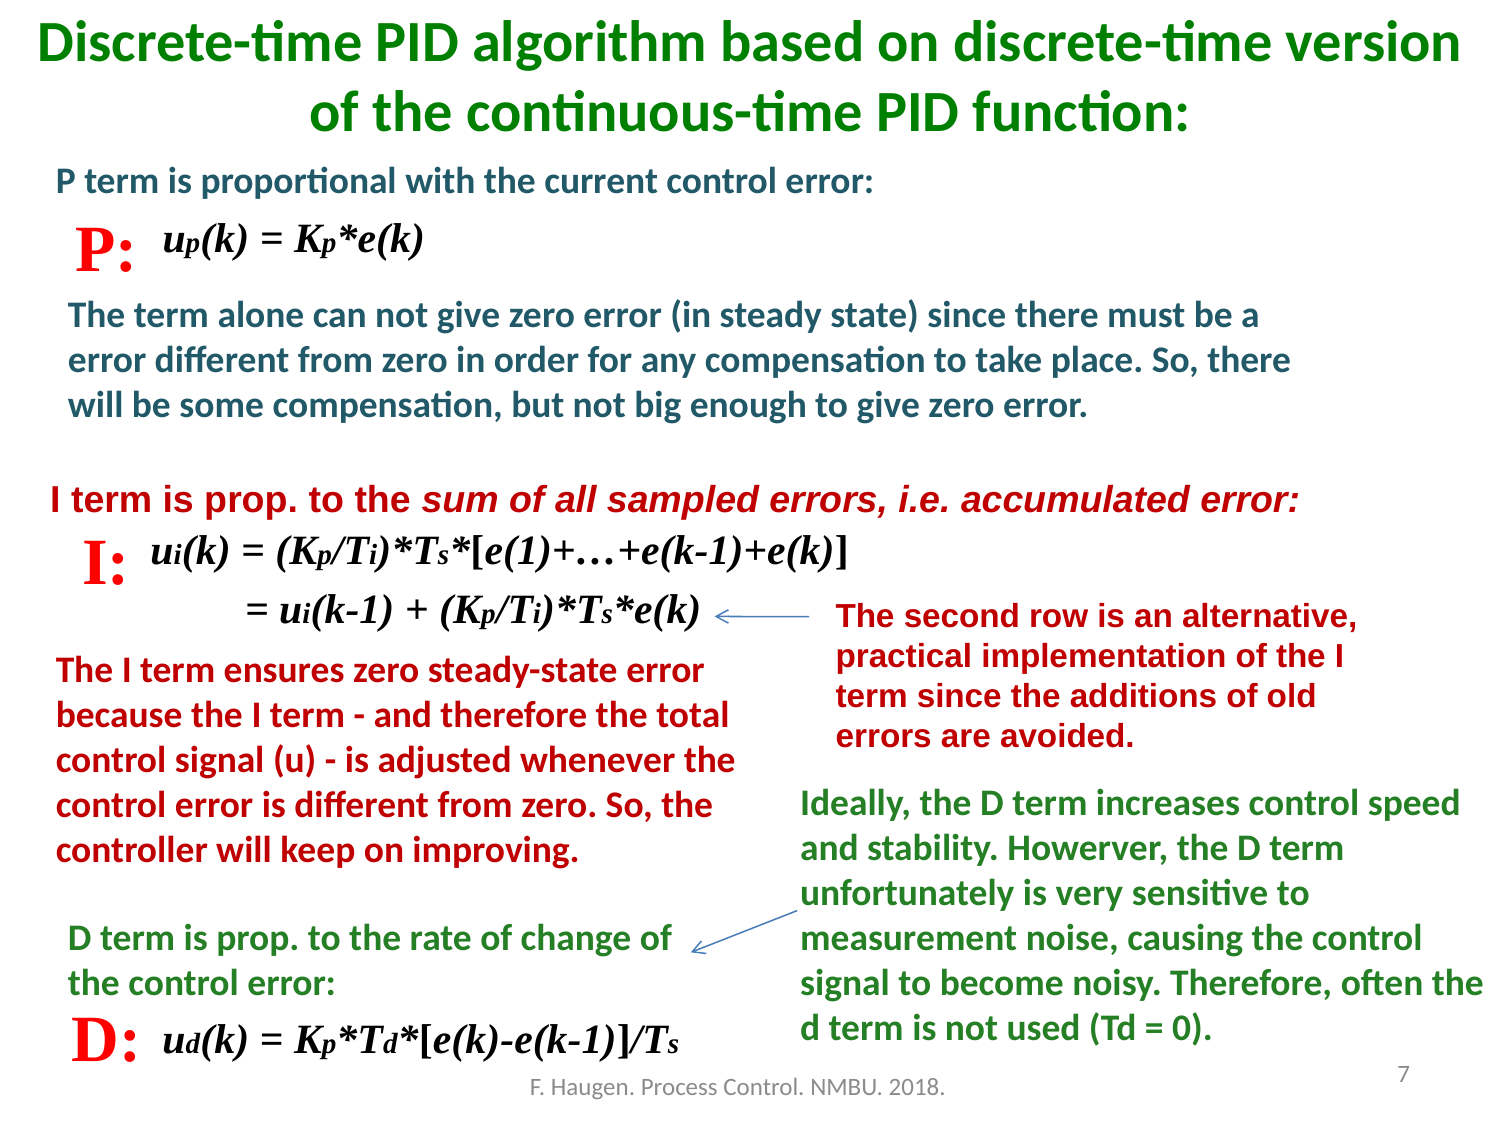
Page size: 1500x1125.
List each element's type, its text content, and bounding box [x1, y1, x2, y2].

text_box Discrete-time PID algorithm based on discrete-time version of the continuous-time PID function: [0, 0, 1500, 151]
text_box I: [53, 528, 160, 605]
footer F. Haugen. Process Control. NMBU. 2018. [247, 1055, 1229, 1116]
slide_number 7 [1074, 1042, 1425, 1103]
text_box The second row is an alternative, practical implementation of the I term since the additions of old errors are avoided. [820, 586, 1400, 761]
text_box P term is proportional with the current control error: [41, 148, 1140, 209]
text_box ud(k) = Kp*Td*[e(k)-e(k-1)]/Ts [160, 1004, 785, 1070]
text_box The term alone can not give zero error (in steady state) since there must be a error different from zero in order for any compensation to take place. So, there will be some compensation, but not big enough to give zero error. [53, 282, 1329, 433]
text_box = ui(k-1) + (Kp/Ti)*Ts*e(k) [230, 574, 798, 640]
text_box up(k) = Kp*e(k) [160, 209, 821, 268]
text_box The I term ensures zero steady-state error because the I term - and therefore the total control signal (u) - is adjusted whenever the control error is different from zero. So, the controller will keep on improving. [41, 637, 786, 877]
text_box D: [53, 1010, 160, 1083]
text_box Ideally, the D term increases control speed and stability. Howerver, the D term unfortunately is very sensitive to measurement noise, causing the control signal to become noisy. Therefore, often the d term is not used (Td = 0). [785, 770, 1500, 1056]
text_box I term is prop. to the sum of all sampled errors, i.e. accumulated error: [35, 467, 1471, 528]
text_box D term is prop. to the rate of change of the control error: [53, 905, 727, 1010]
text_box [690, 910, 798, 953]
text_box ui(k) = (Kp/Ti)*Ts*[e(1)+…+e(k-1)+e(k)] [160, 528, 1034, 581]
text_box P: [53, 209, 160, 282]
